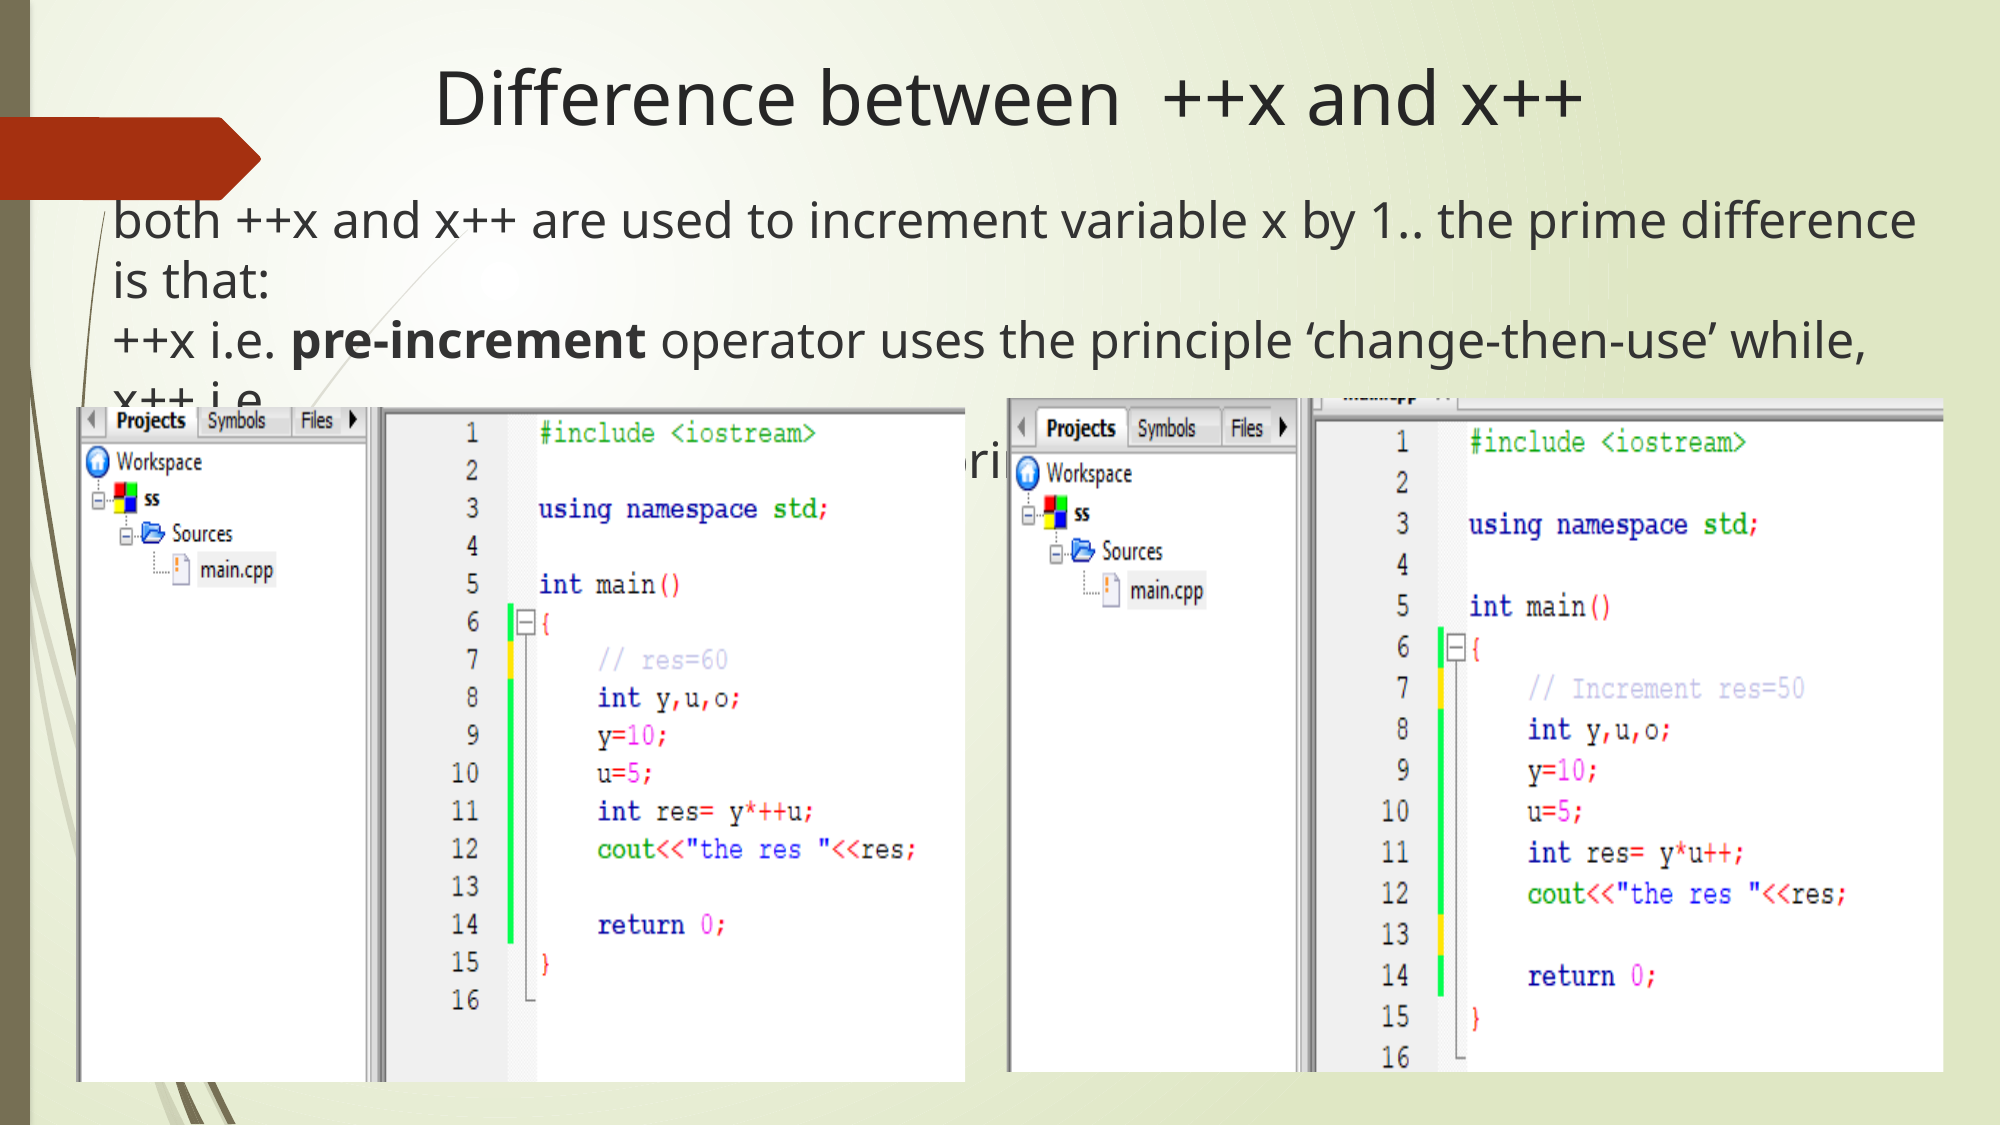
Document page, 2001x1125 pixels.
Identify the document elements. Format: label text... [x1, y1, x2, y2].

picture [75, 407, 966, 1082]
picture [1006, 397, 1944, 1073]
text_box both ++x and x++ are used to increment variable x by 1.. the prime difference is that: ++x i.e. pre-increment operator uses the principle ‘change-then-use’ while, x++ i.e. post-increment operator uses the principle ‘use-then-change’. [97, 181, 1944, 497]
title Difference between ++x and x++ [418, 43, 1881, 152]
